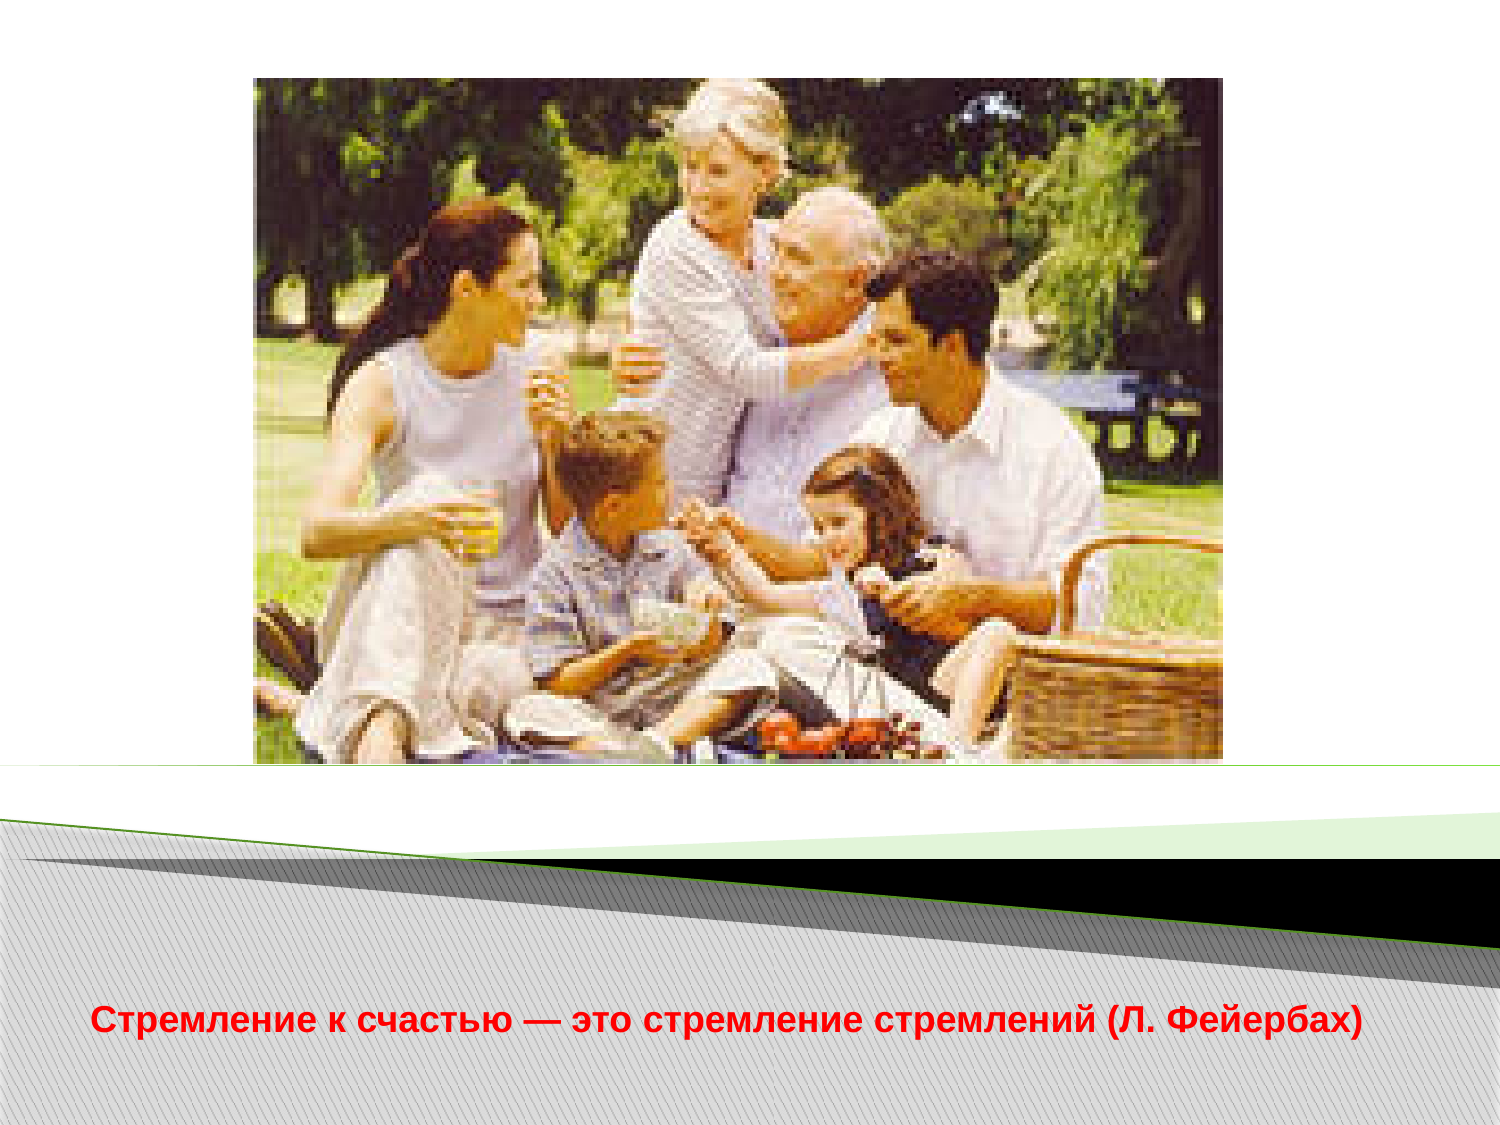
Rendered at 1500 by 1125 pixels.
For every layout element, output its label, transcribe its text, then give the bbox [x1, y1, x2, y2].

picture [253, 77, 1223, 764]
picture [5, 859, 1500, 989]
text_box Стремление к счастью — это стремление стремлений (Л. Фейербах) [75, 987, 1411, 1048]
